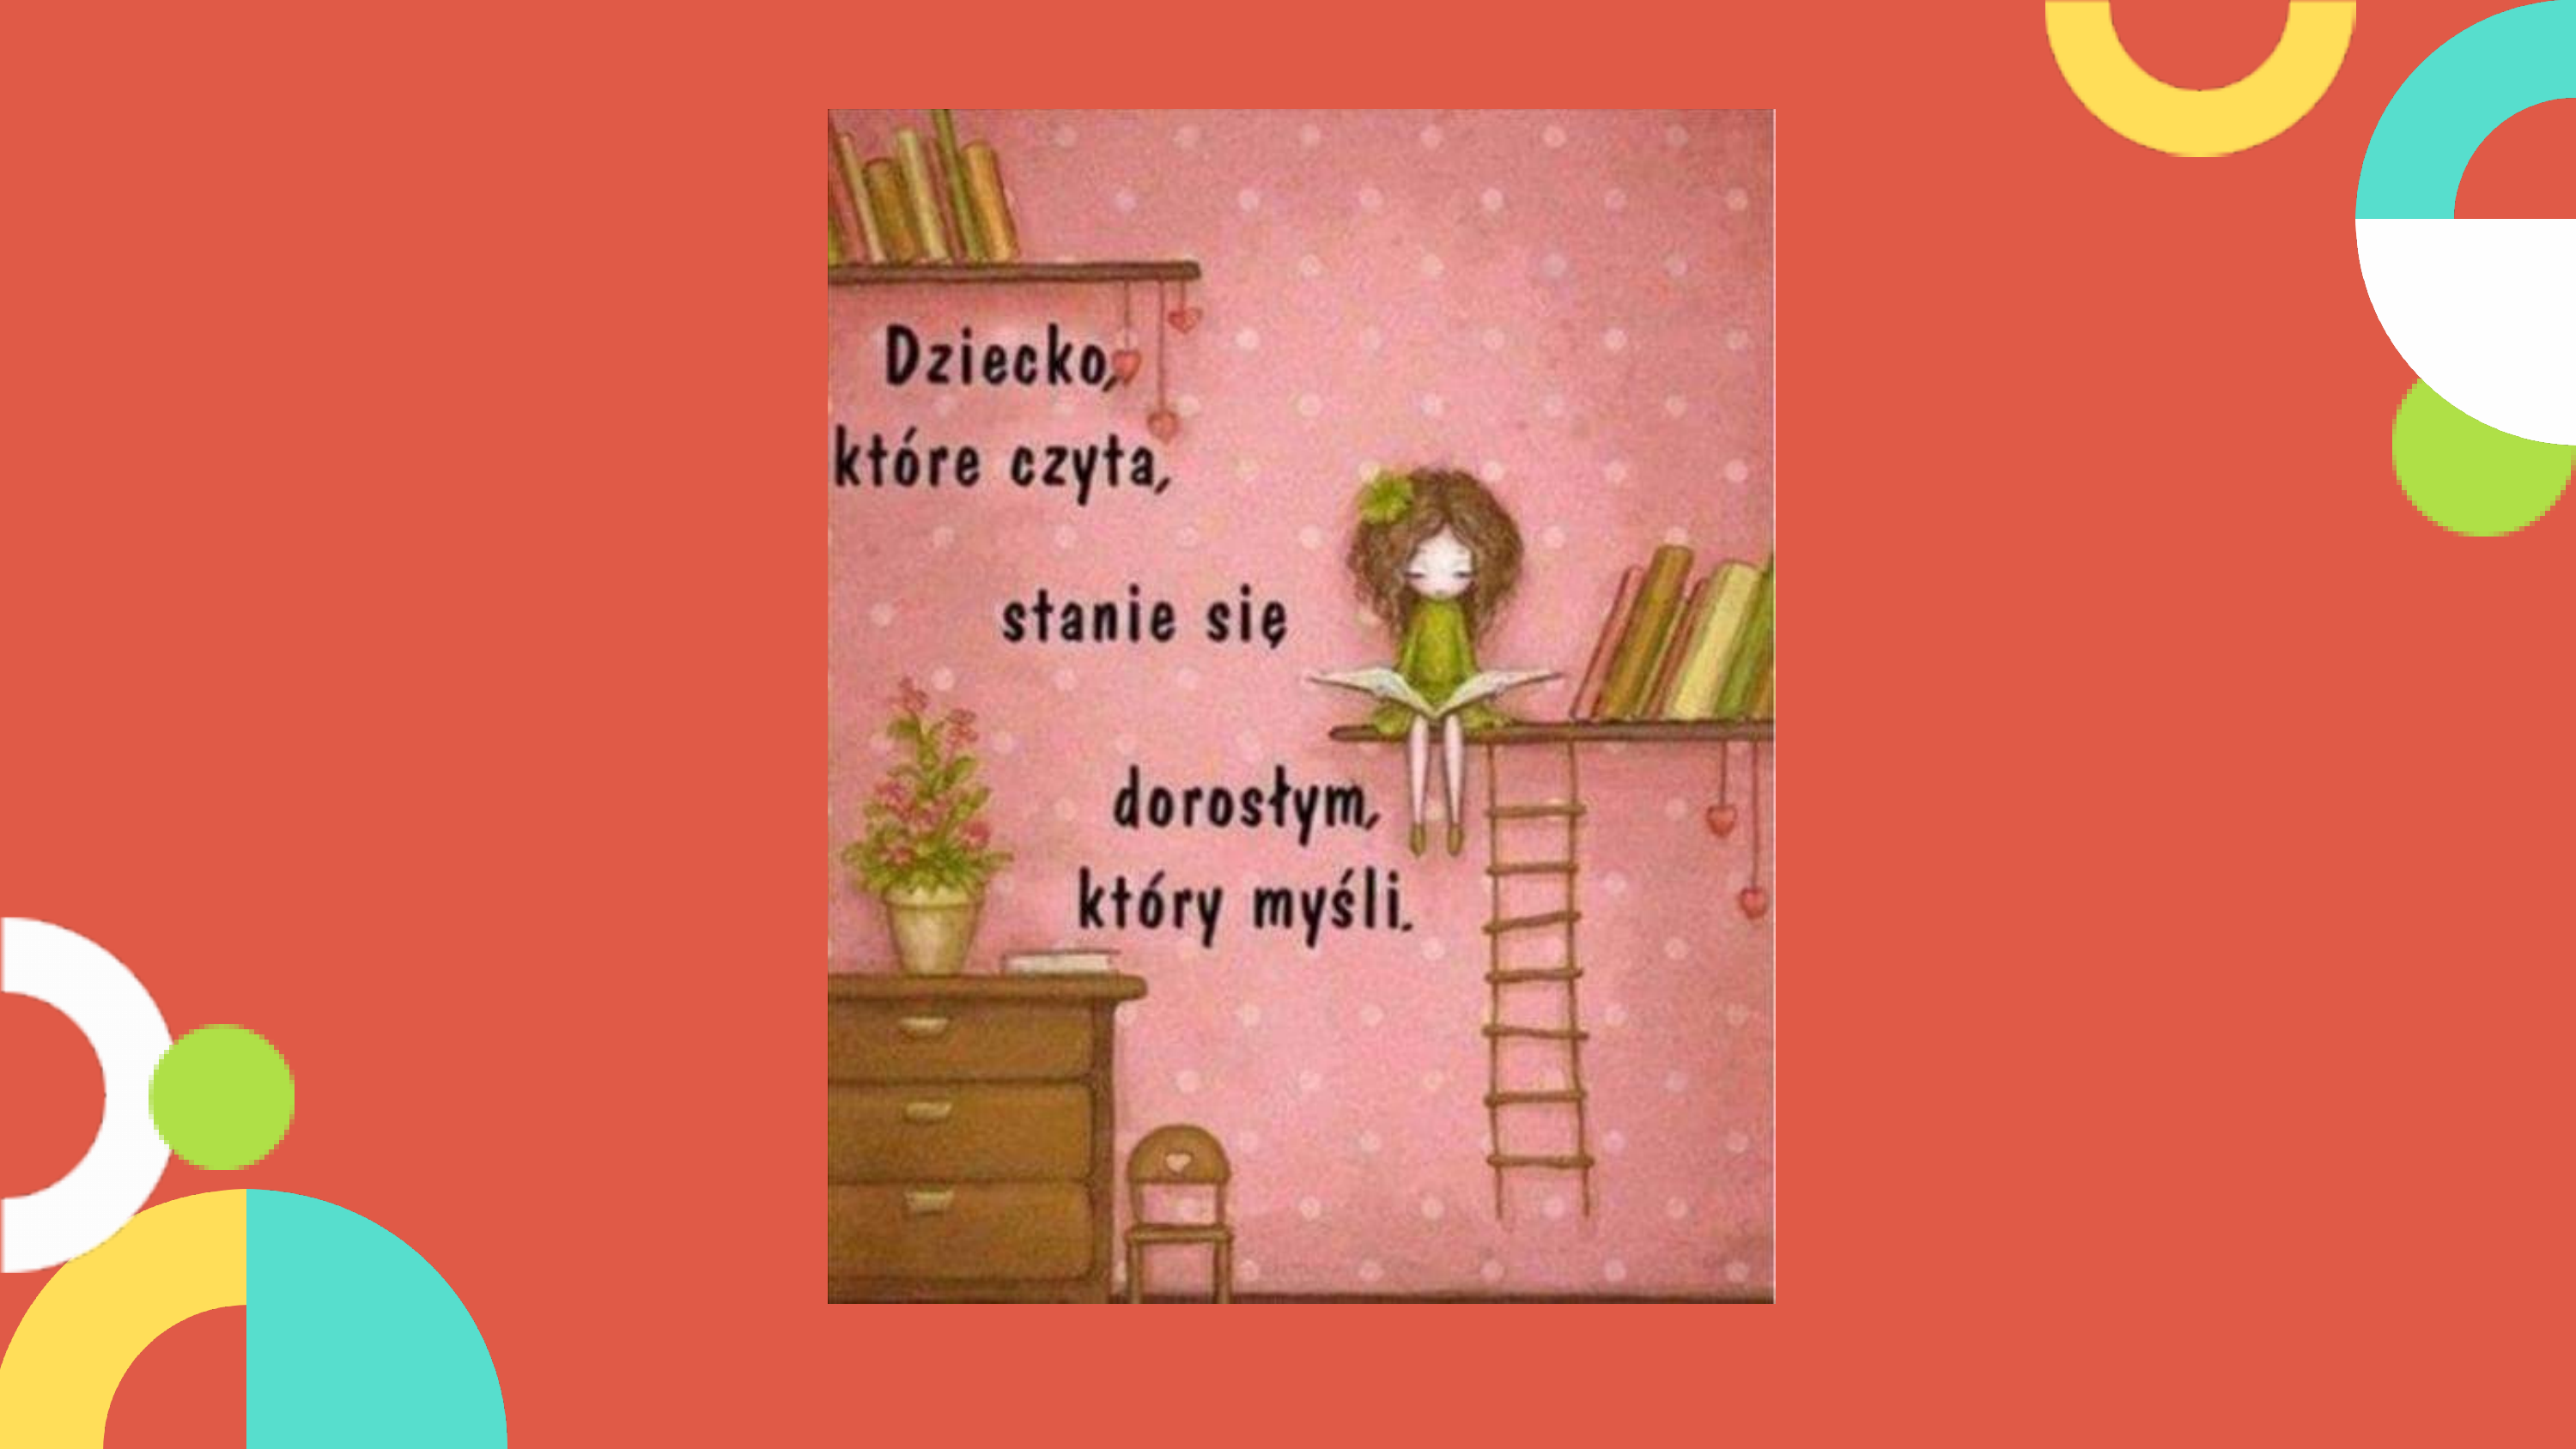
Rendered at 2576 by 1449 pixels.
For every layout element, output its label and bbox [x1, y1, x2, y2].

picture [828, 109, 1777, 1304]
picture [2045, 0, 2576, 537]
picture [0, 919, 507, 1449]
